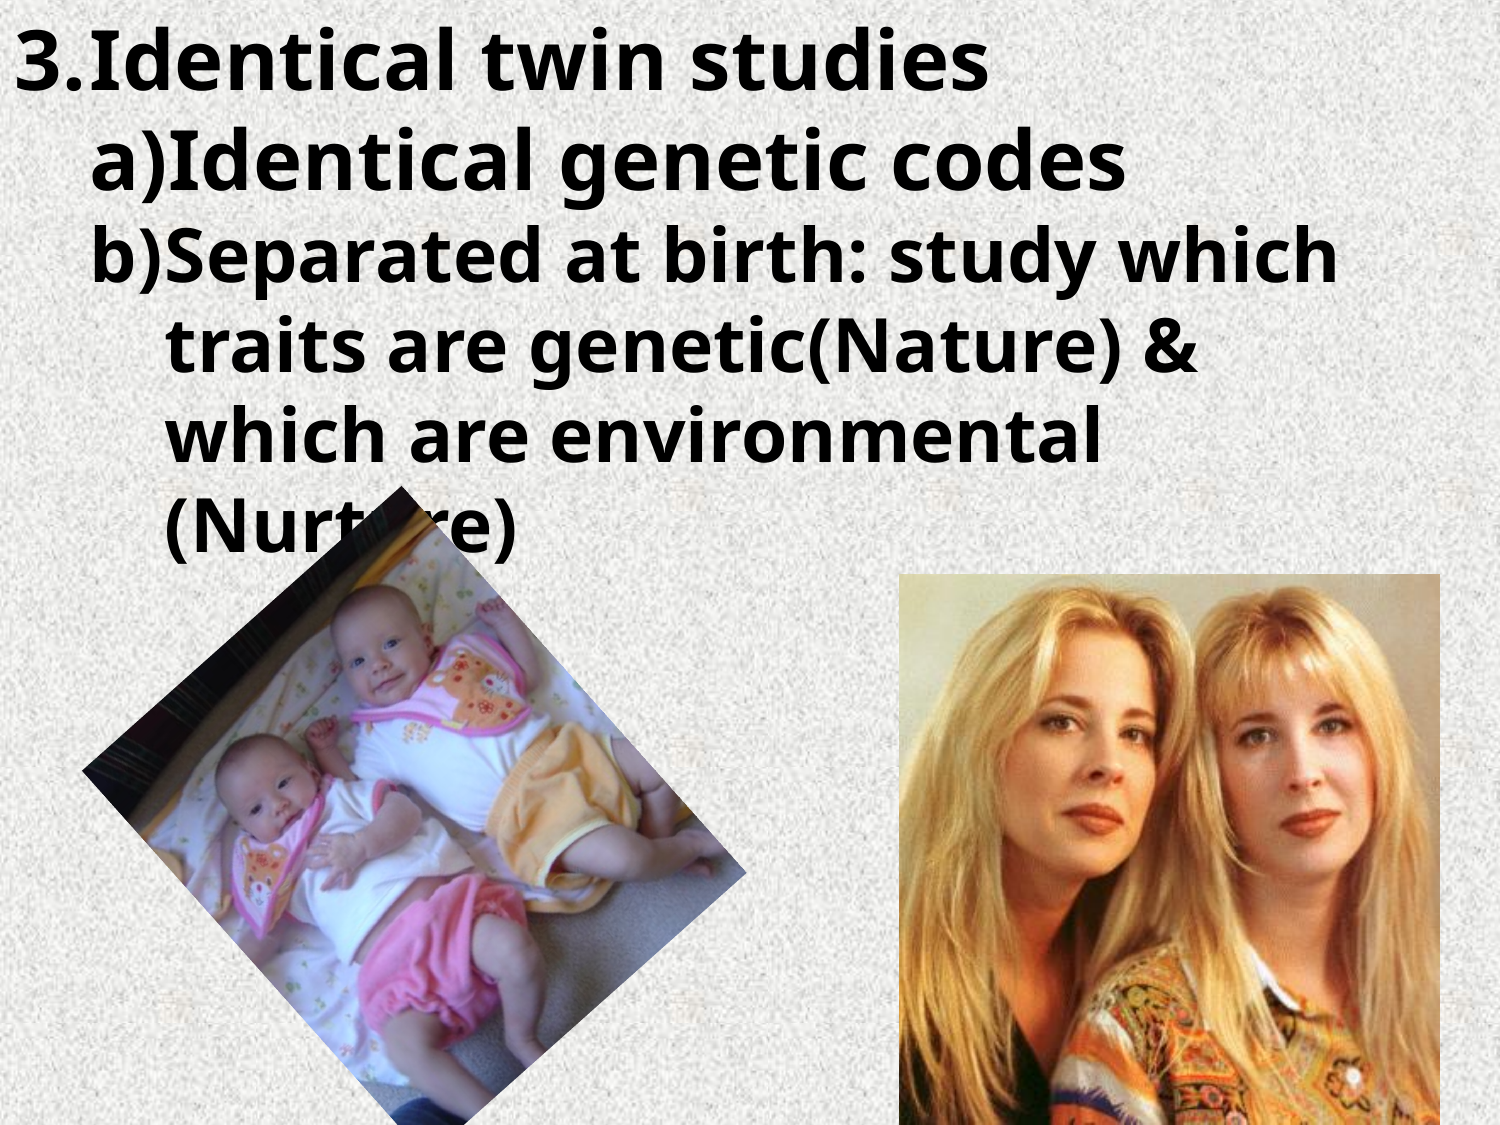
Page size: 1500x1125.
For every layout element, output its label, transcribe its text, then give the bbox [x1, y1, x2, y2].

picture [0, 0, 1500, 1125]
text_box Identical twin studies Identical genetic codes Separated at birth: study which traits are genetic(Nature) & which are environmental (Nurture) [0, 0, 1428, 575]
